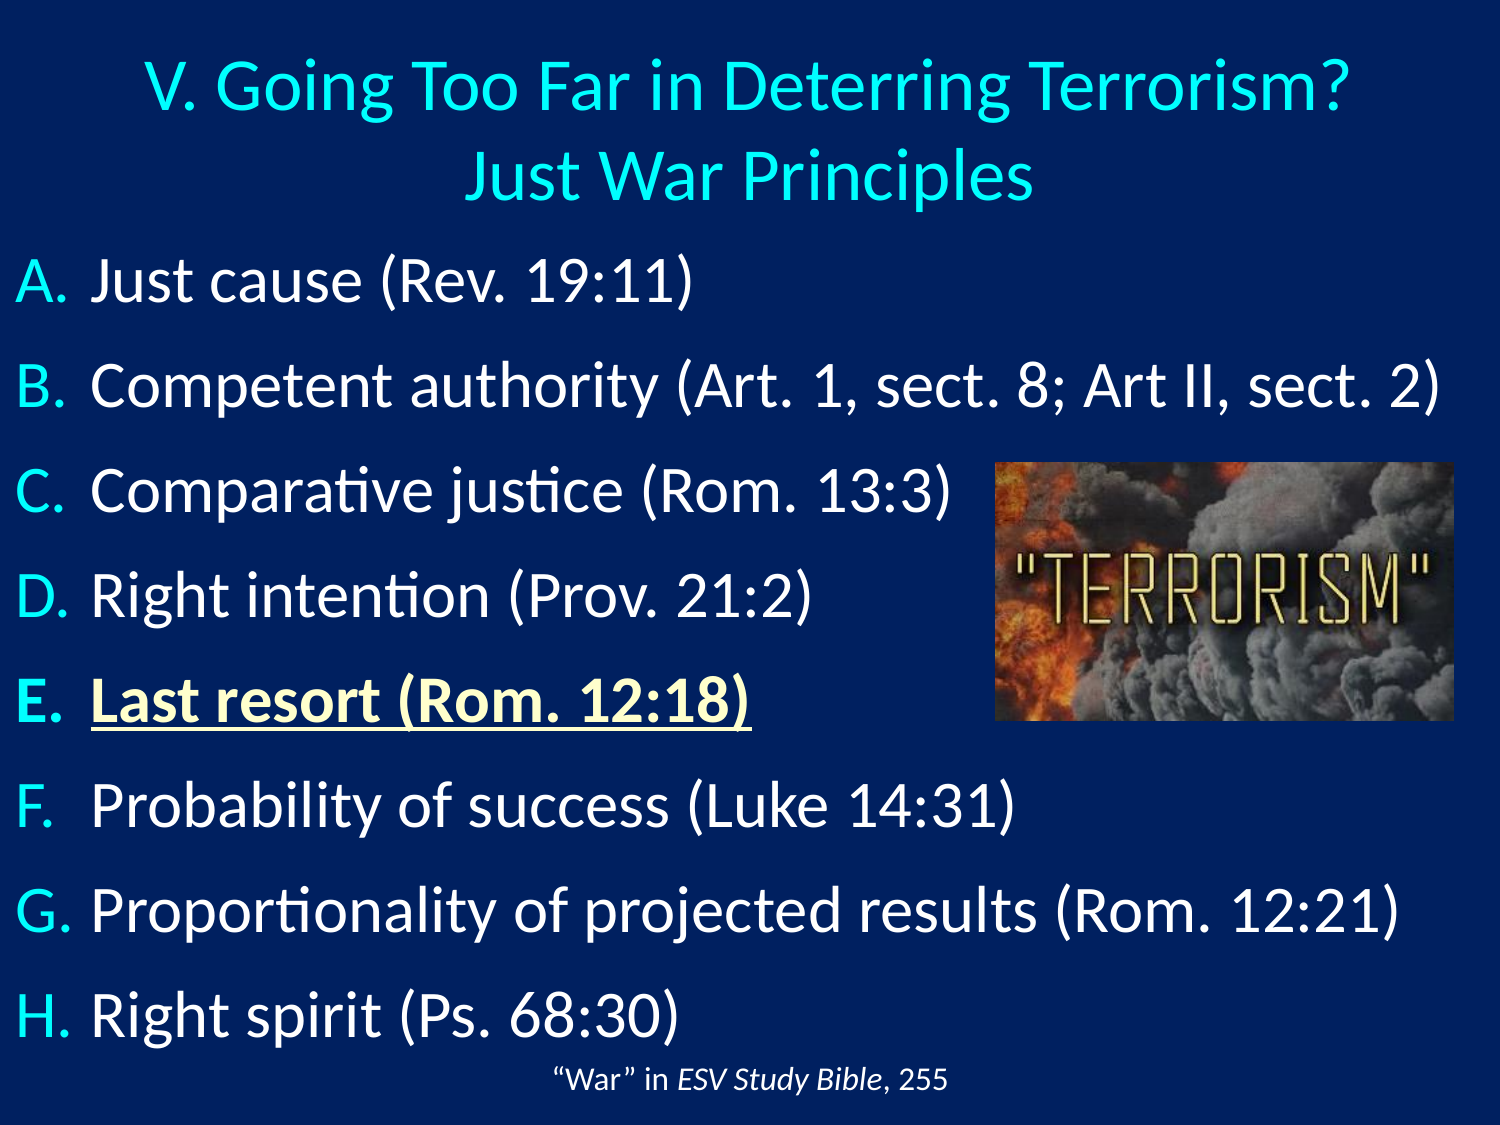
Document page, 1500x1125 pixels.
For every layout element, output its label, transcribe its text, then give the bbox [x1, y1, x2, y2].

text_box “War” in ESV Study Bible, 255 [500, 1049, 1000, 1105]
list Just cause (Rev. 19:11) Competent authority (Art. 1, sect. 8; Art II, sect. 2) Comparative justice (Rom. 13:3) Right intention (Prov. 21:2) Last resort (Rom. 12:18) Probability of success (Luke 14:31) Proportionality of projected results (Rom. 12:21) Right spirit (Ps. 68:30) [0, 227, 1476, 1051]
title V. Going Too Far in Deterring Terrorism? Just War Principles [112, 37, 1388, 213]
picture [995, 462, 1454, 721]
